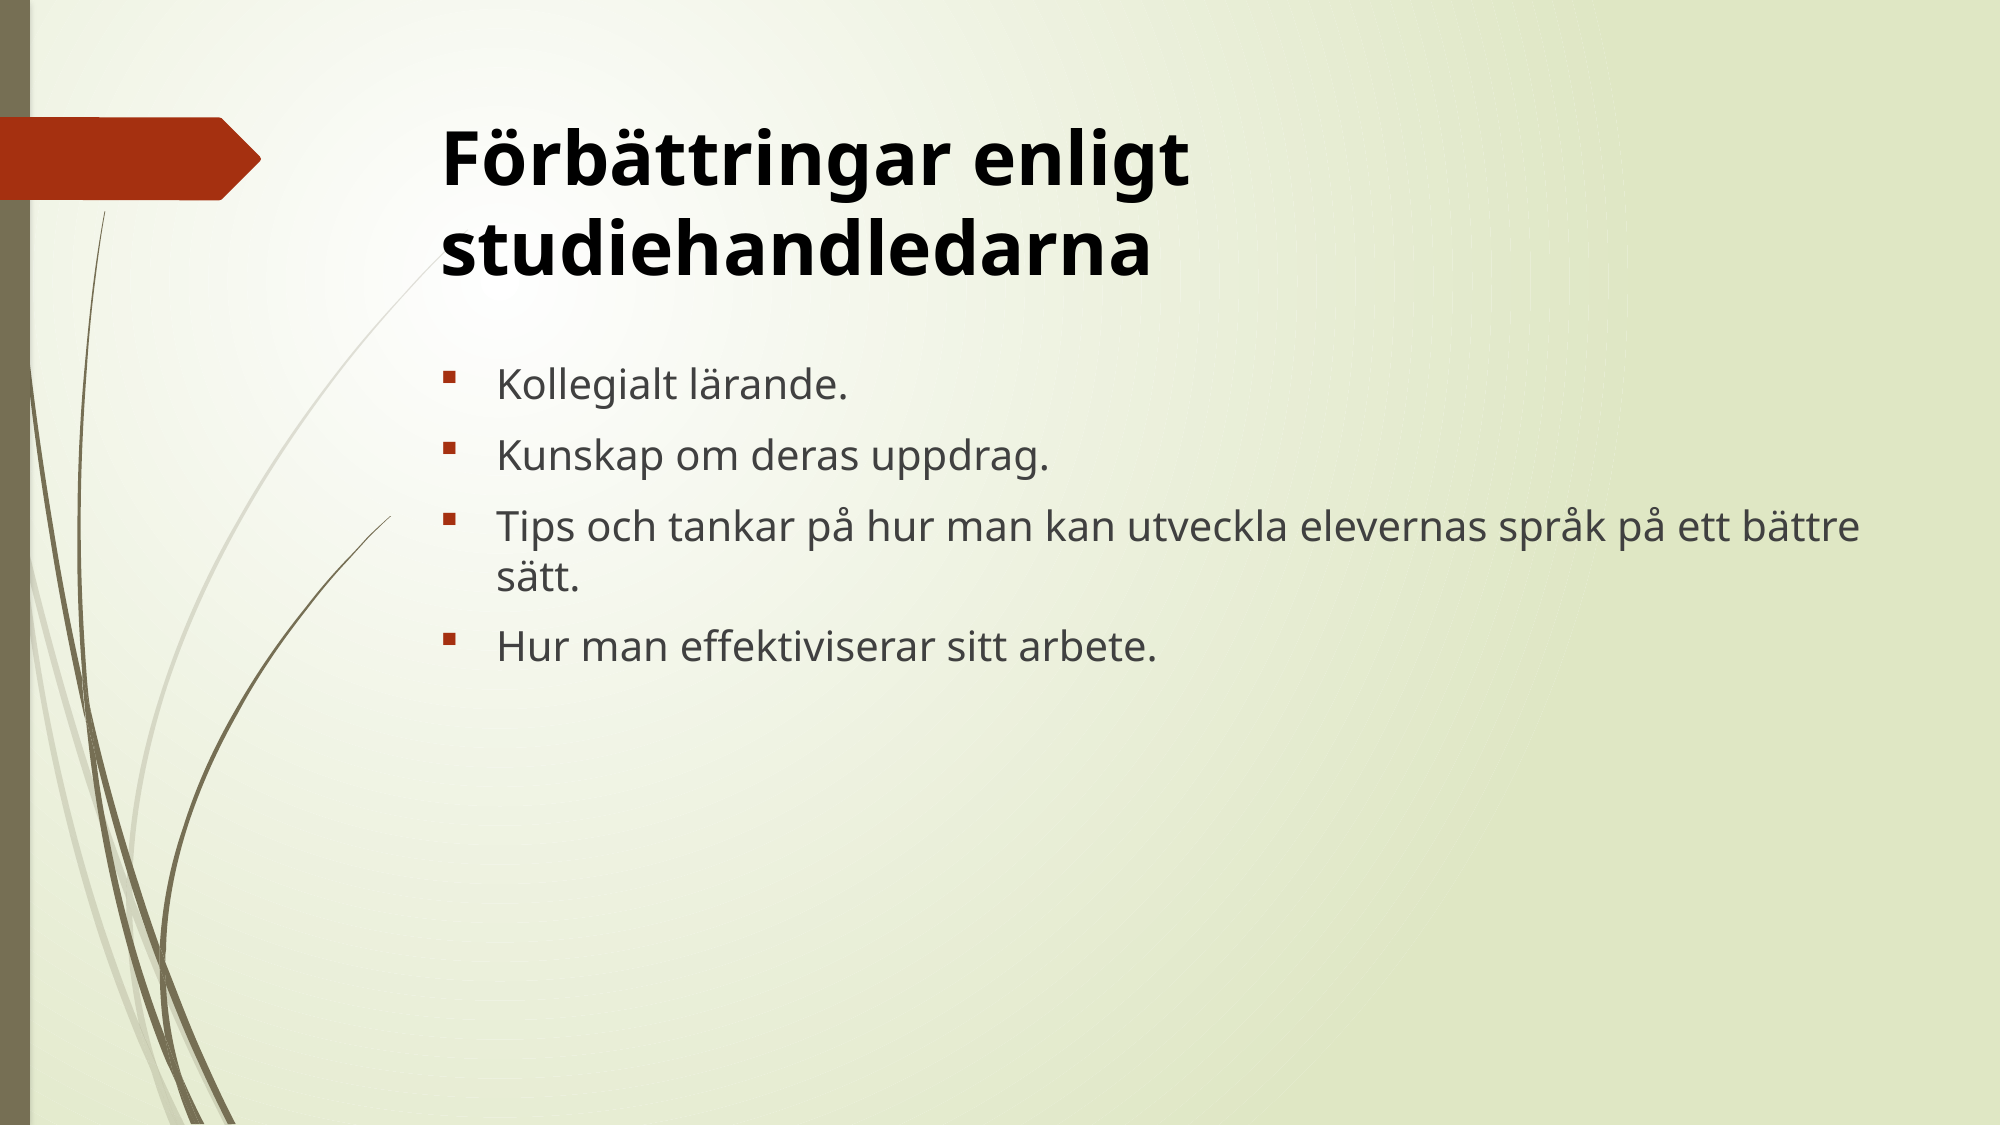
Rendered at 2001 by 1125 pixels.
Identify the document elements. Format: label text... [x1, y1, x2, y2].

list Kollegialt lärande. Kunskap om deras uppdrag. Tips och tankar på hur man kan utveckla elevernas språk på ett bättre sätt. Hur man effektiviserar sitt arbete. [424, 350, 1888, 970]
title Förbättringar enligt studiehandledarna [425, 102, 1888, 313]
